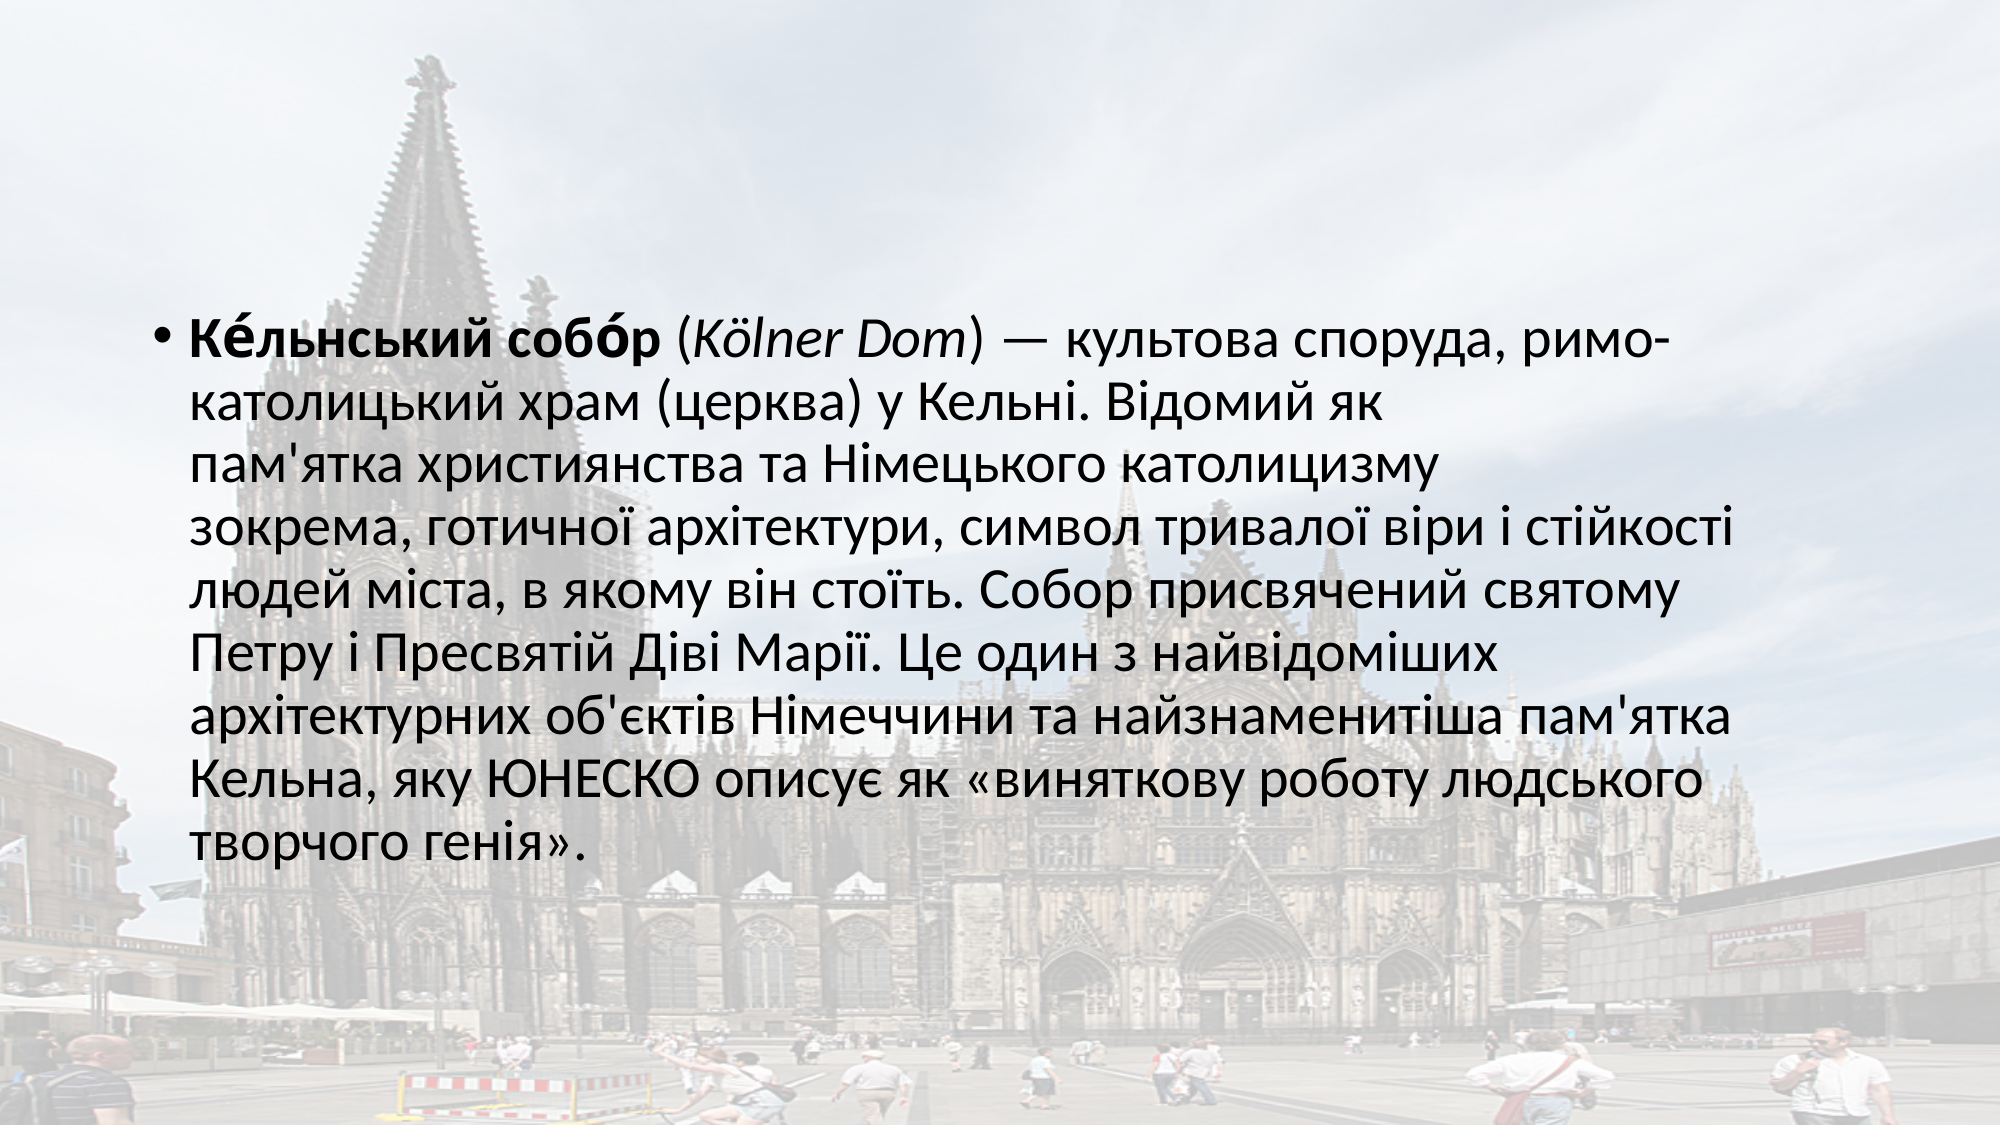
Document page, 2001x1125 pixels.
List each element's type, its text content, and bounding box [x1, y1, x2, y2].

list Ке́льнський собо́р (Kölner Dom) — культова споруда, римо-католицький храм (церква) у Кельні. Відомий як пам'ятка християнства та Німецького католицизму зокрема, готичної архітектури, символ тривалої віри і стійкості людей міста, в якому він стоїть. Собор присвячений святому Петру і Пресвятій Діві Марії. Це один з найвідоміших архітектурних об'єктів Німеччини та найзнаменитіша пам'ятка Кельна, яку ЮНЕСКО описує як «виняткову роботу людського творчого генія». [137, 299, 1863, 1014]
